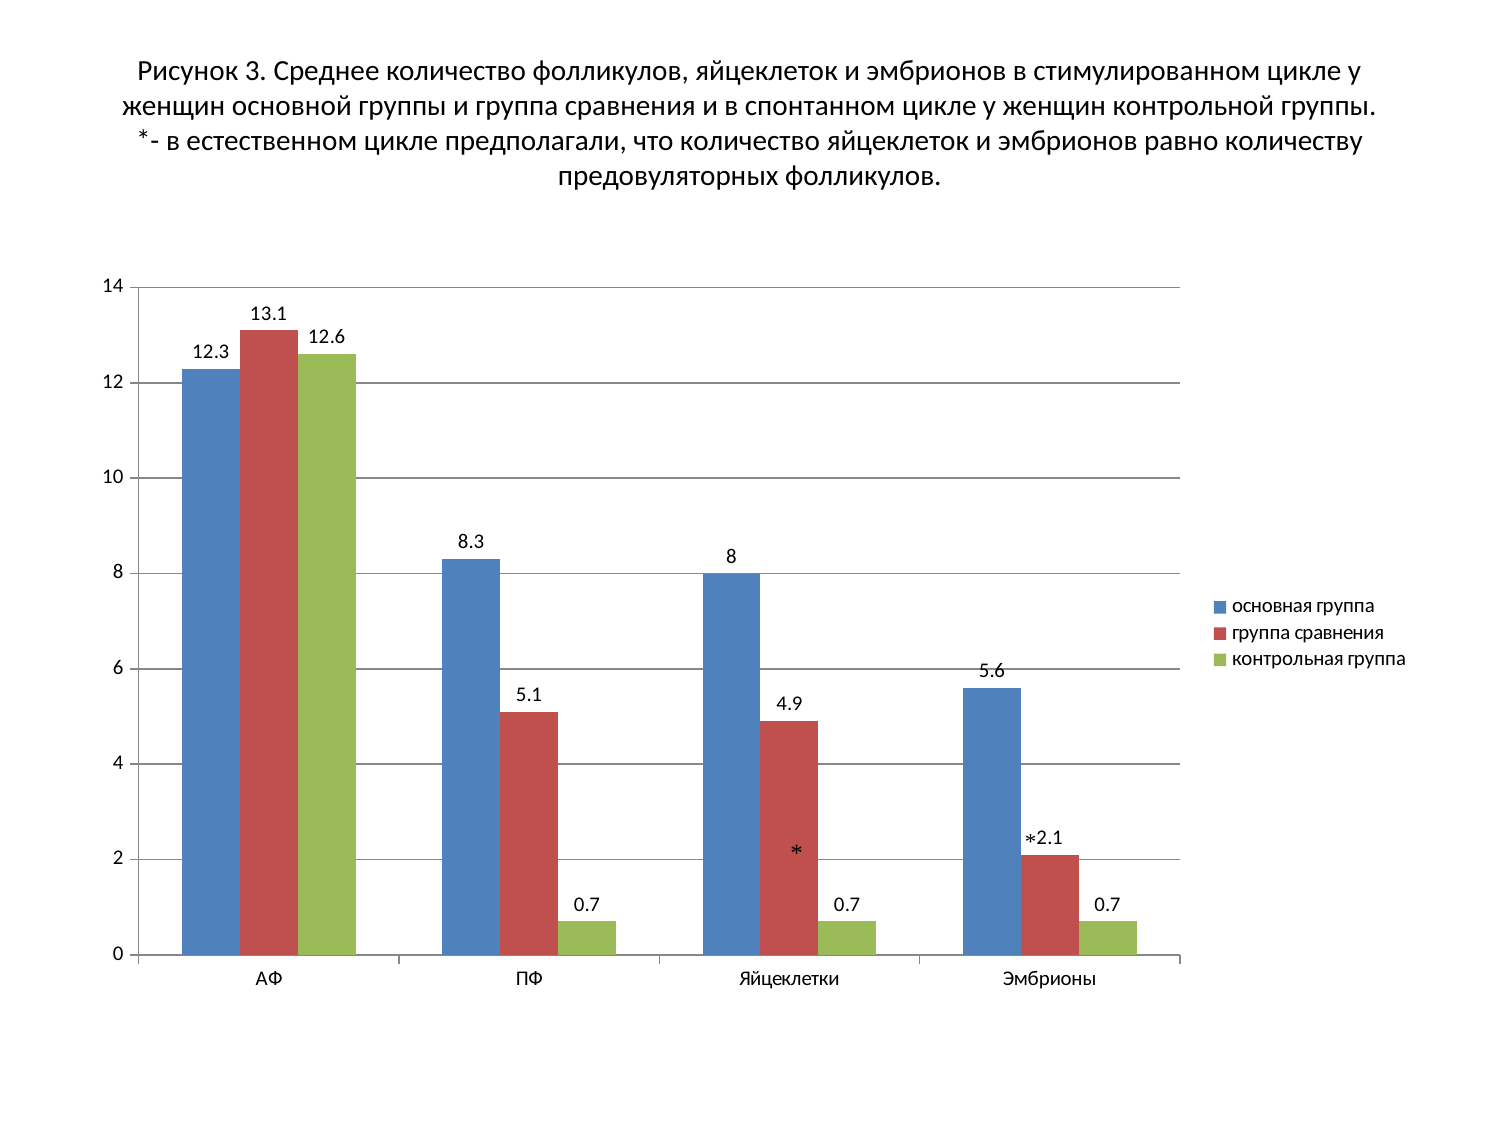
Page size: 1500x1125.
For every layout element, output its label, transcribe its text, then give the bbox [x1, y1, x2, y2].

chart [74, 262, 1426, 1006]
title Рисунок 3. Среднее количество фолликулов, яйцеклеток и эмбрионов в стимулированном цикле у женщин основной группы и группа сравнения и в спонтанном цикле у женщин контрольной группы. *- в естественном цикле предполагали, что количество яйцеклеток и эмбрионов равно количеству предовуляторных фолликулов. [74, 44, 1426, 233]
